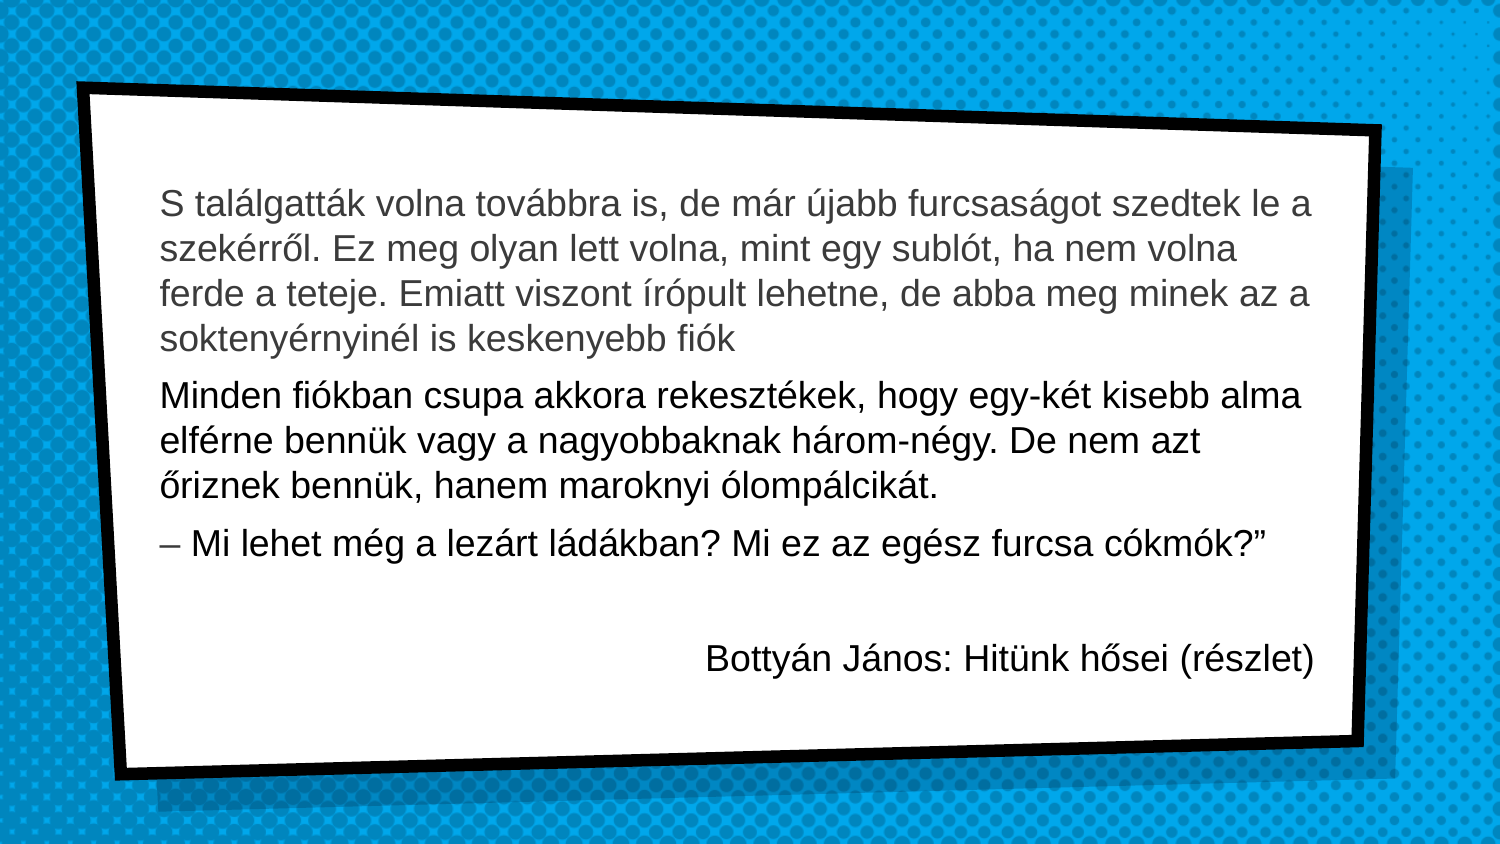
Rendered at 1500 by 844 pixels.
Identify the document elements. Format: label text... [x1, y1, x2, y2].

list S találgatták volna továbbra is, de már újabb furcsaságot szedtek le a szekérről. Ez meg olyan lett volna, mint egy sublót, ha nem volna ferde a teteje. Emiatt viszont írópult lehetne, de abba meg minek az a soktenyérnyinél is keskenyebb fiók Minden fiókban csupa akkora rekesztékek, hogy egy-két kisebb alma elférne bennük vagy a nagyobbaknak három-négy. De nem azt őriznek bennük, hanem maroknyi ólompálcikát. – Mi lehet még a lezárt ládákban? Mi ez az egész furcsa cókmók?” Bottyán János: Hitünk hősei (részlet) [129, 163, 1330, 752]
